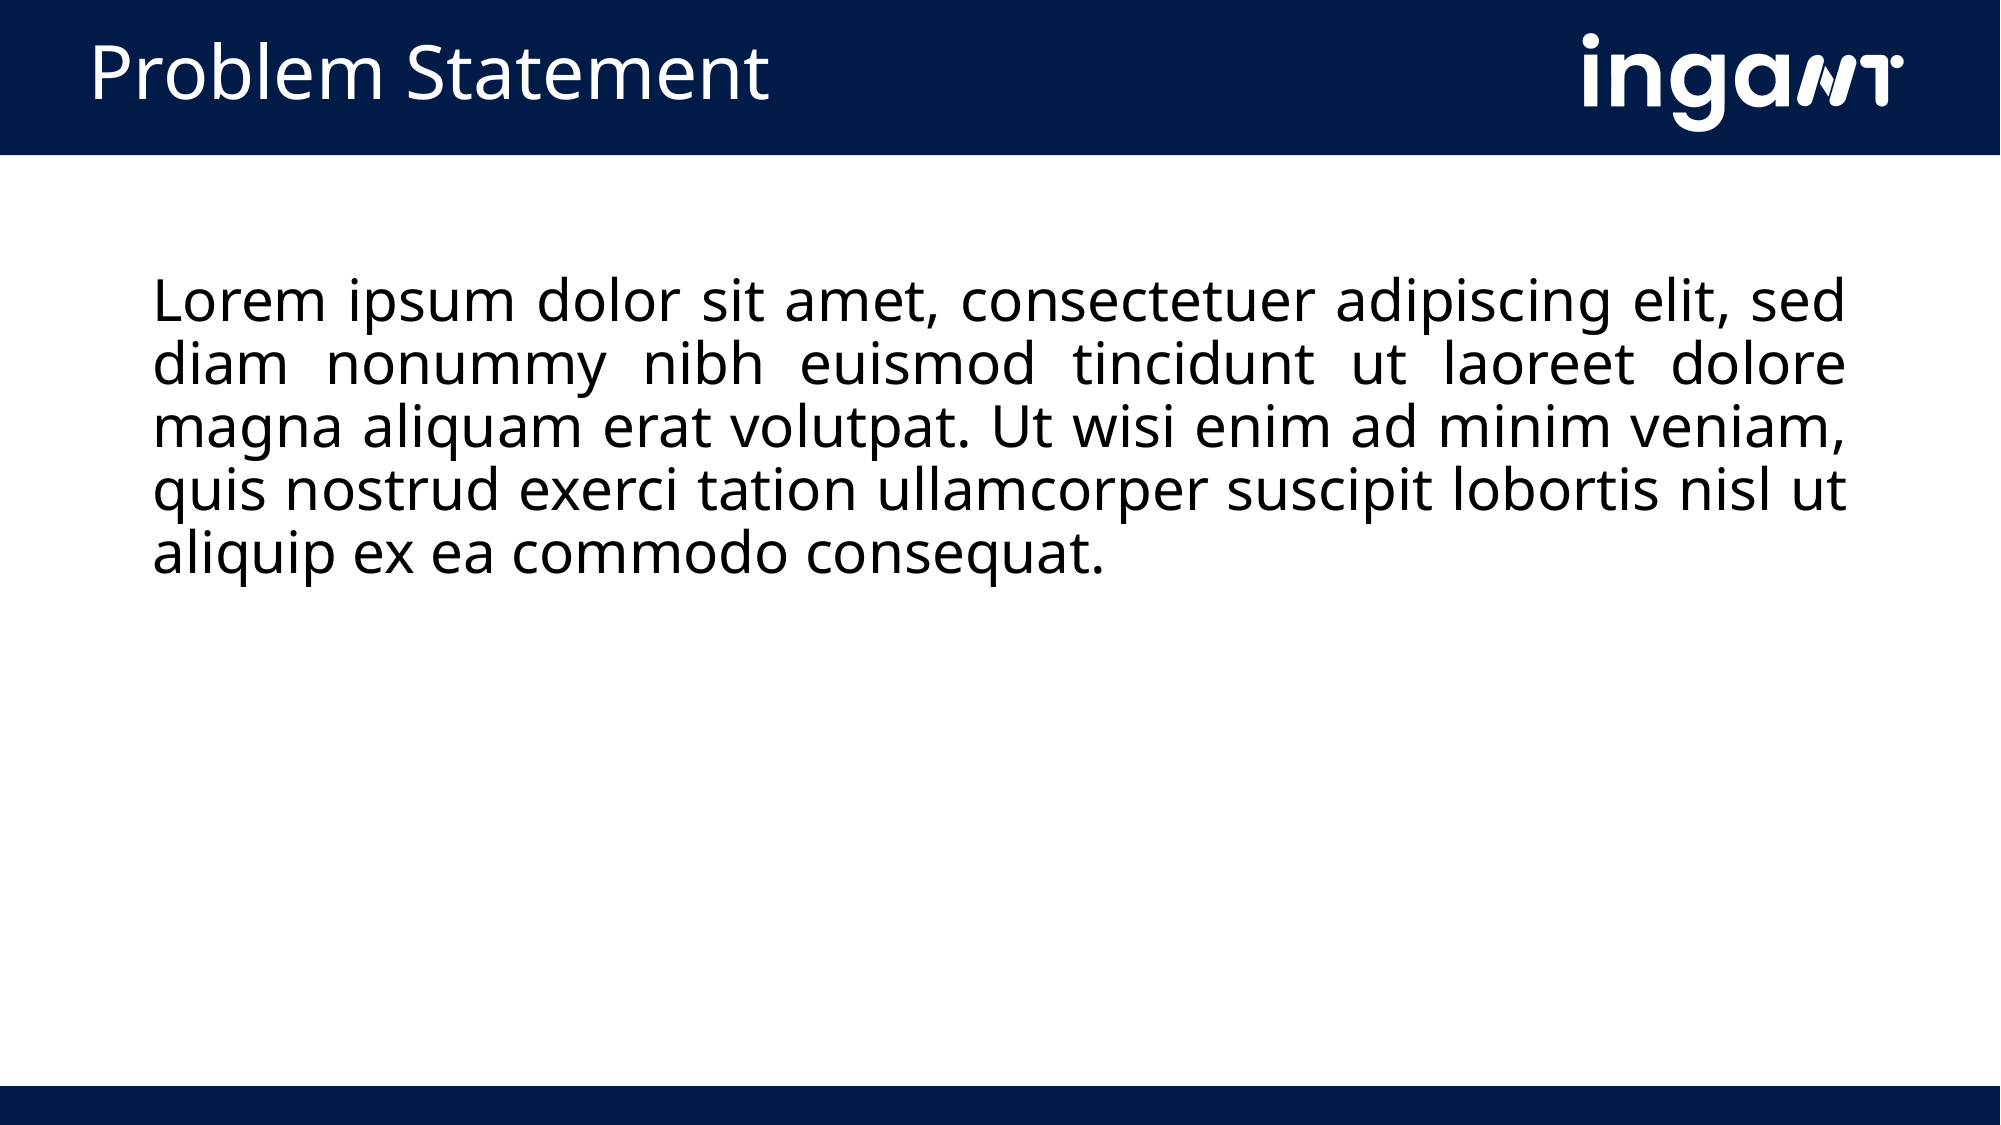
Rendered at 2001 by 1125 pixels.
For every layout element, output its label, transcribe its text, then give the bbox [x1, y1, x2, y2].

title Problem Statement [73, 34, 1799, 117]
picture [0, 0, 2000, 1125]
list Lorem ipsum dolor sit amet, consectetuer adipiscing elit, sed diam nonummy nibh euismod tincidunt ut laoreet dolore magna aliquam erat volutpat. Ut wisi enim ad minim veniam, quis nostrud exerci tation ullamcorper suscipit lobortis nisl ut aliquip ex ea commodo consequat. [137, 263, 1863, 978]
